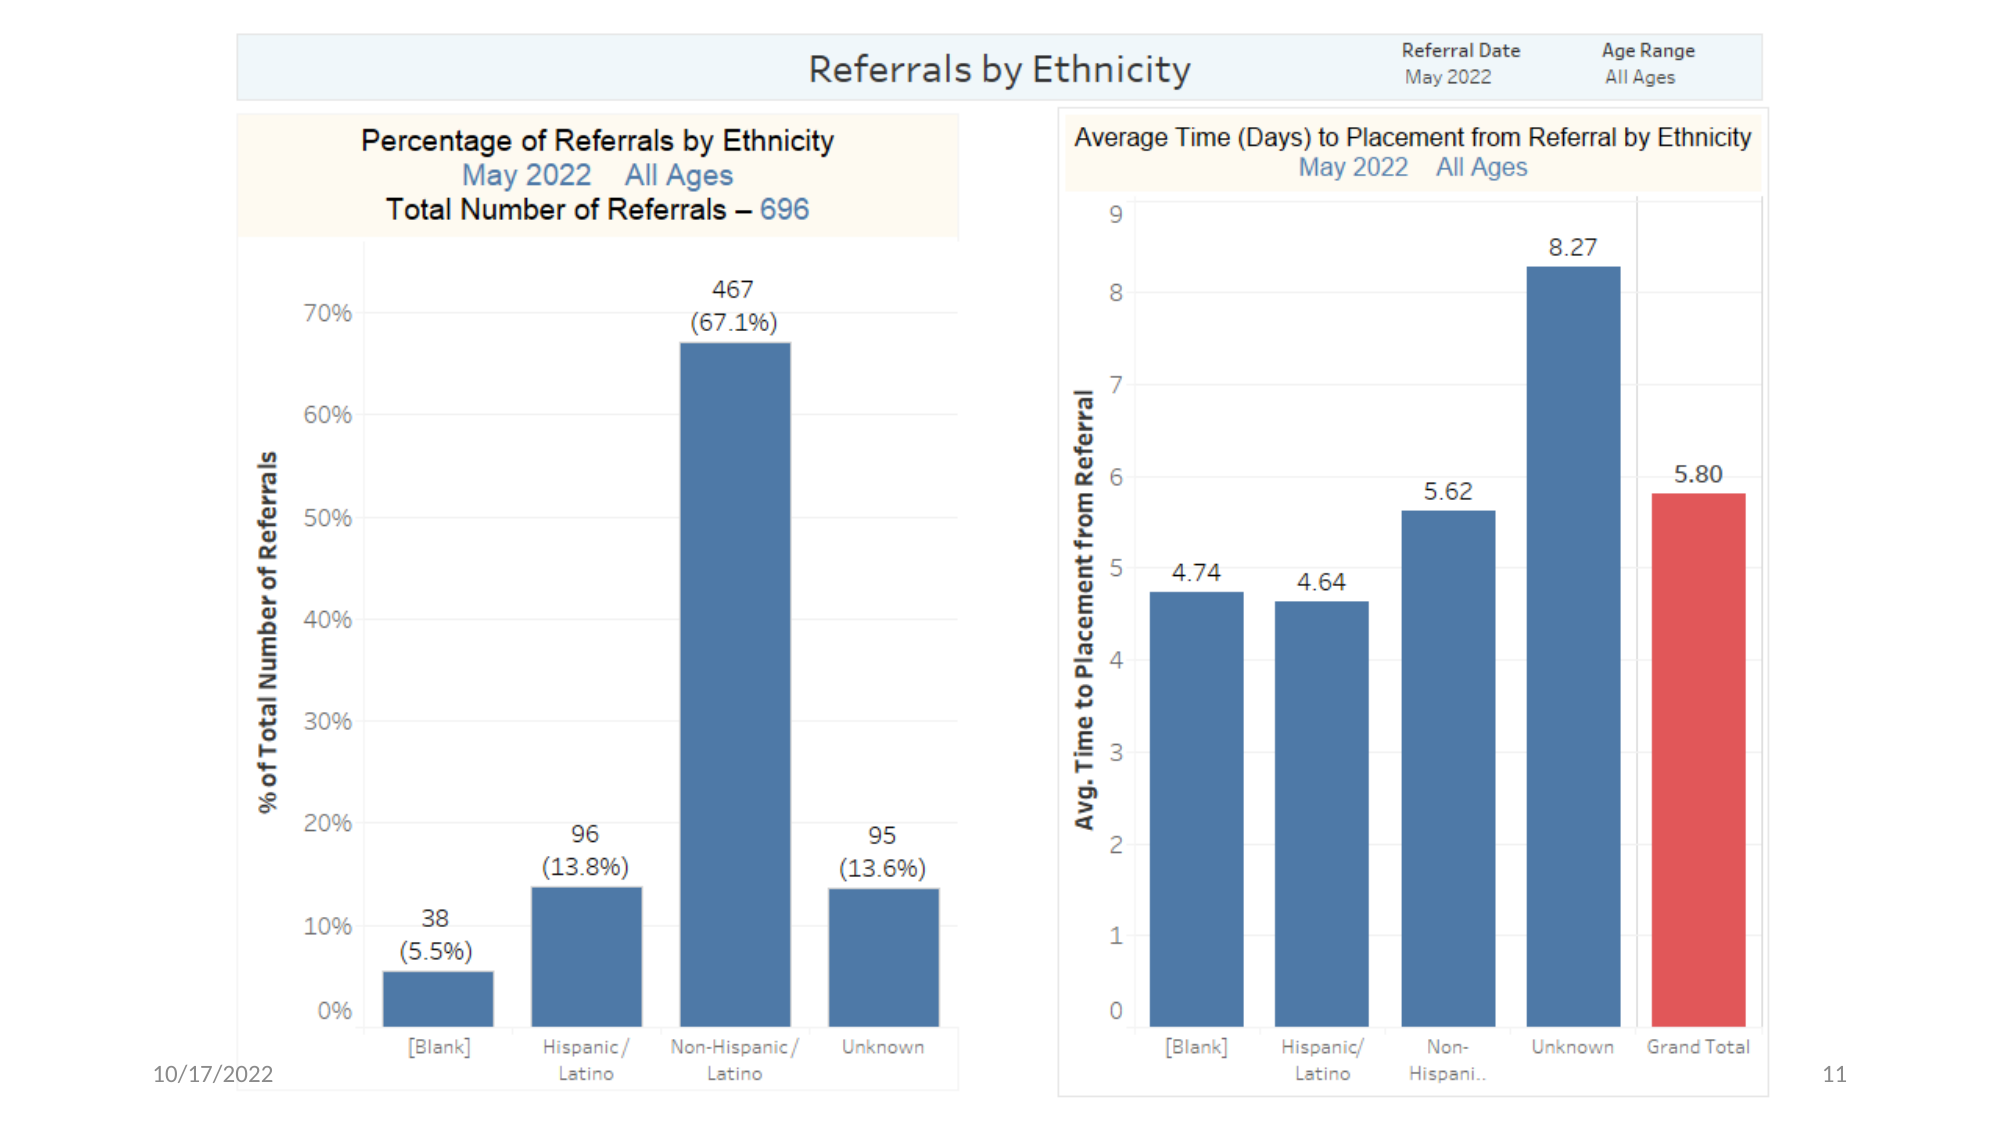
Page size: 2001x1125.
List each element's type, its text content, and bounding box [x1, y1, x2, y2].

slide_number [137, 1042, 218, 1103]
slide_number 11 [1782, 1042, 1863, 1103]
picture [218, 15, 1782, 1110]
